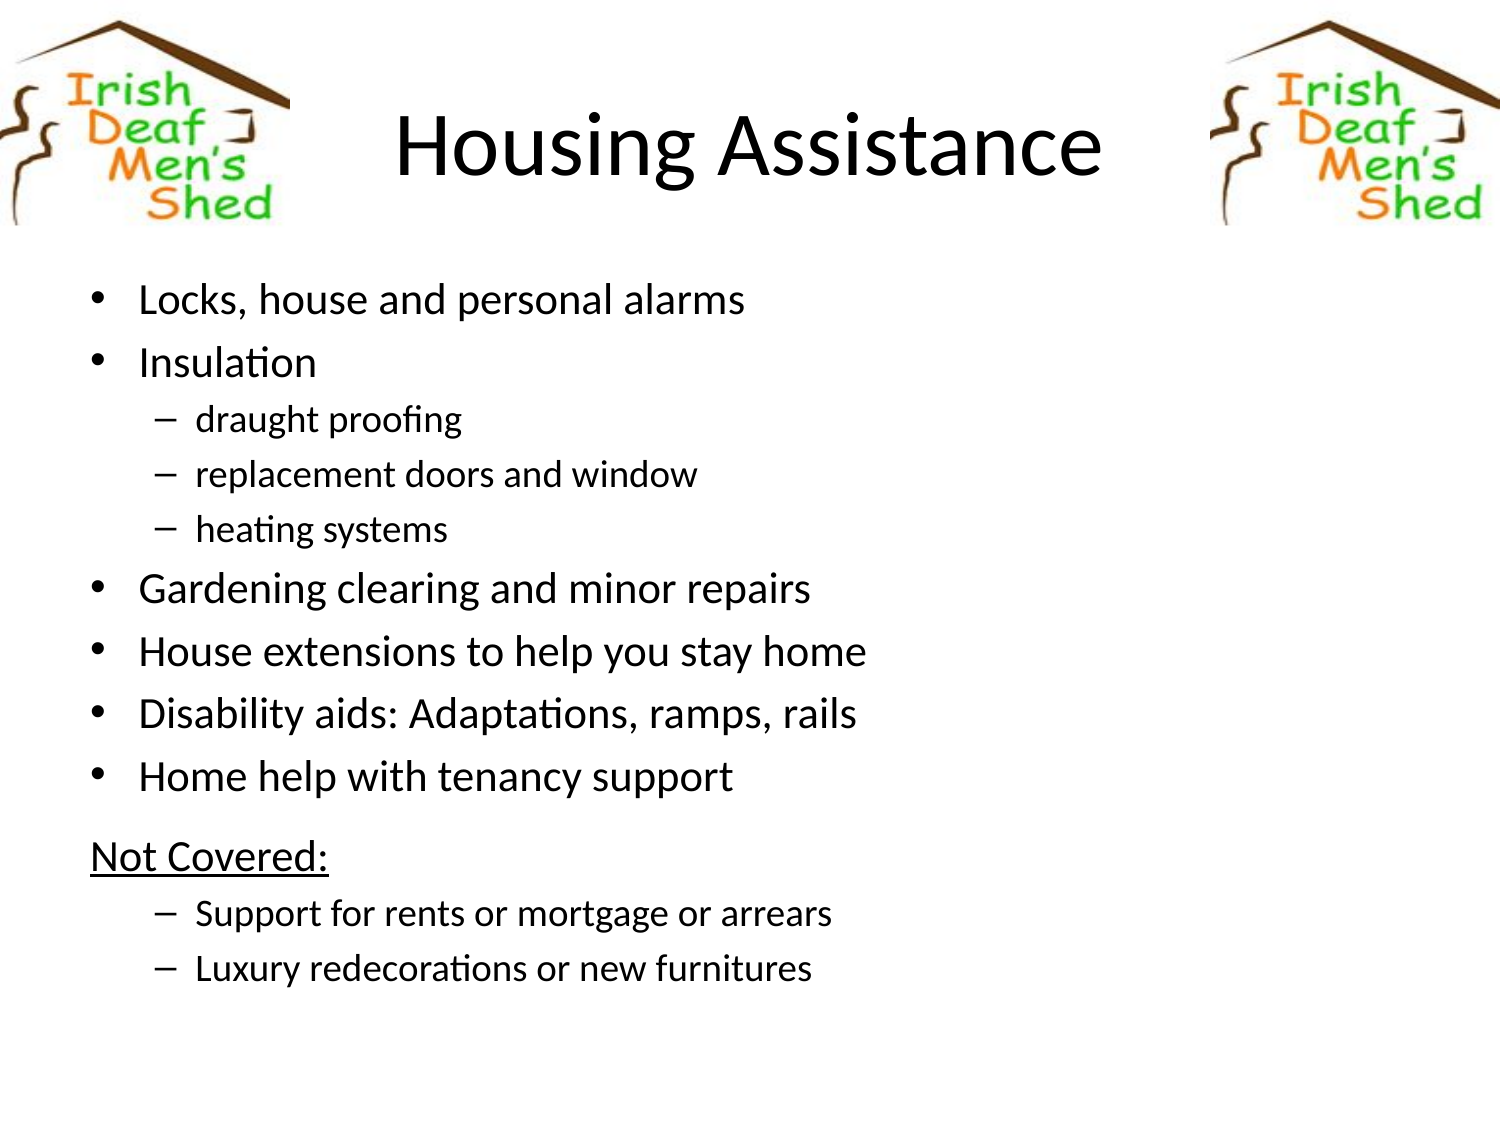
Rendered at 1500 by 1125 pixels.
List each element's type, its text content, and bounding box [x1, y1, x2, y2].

list Locks, house and personal alarms Insulation draught proofing replacement doors and window heating systems Gardening clearing and minor repairs House extensions to help you stay home Disability aids: Adaptations, ramps, rails Home help with tenancy support Not Covered: Support for rents or mortgage or arrears Luxury redecorations or new furnitures [75, 262, 1425, 1005]
picture [0, 0, 290, 232]
title Housing Assistance [293, 45, 1205, 233]
picture [1210, 0, 1500, 232]
